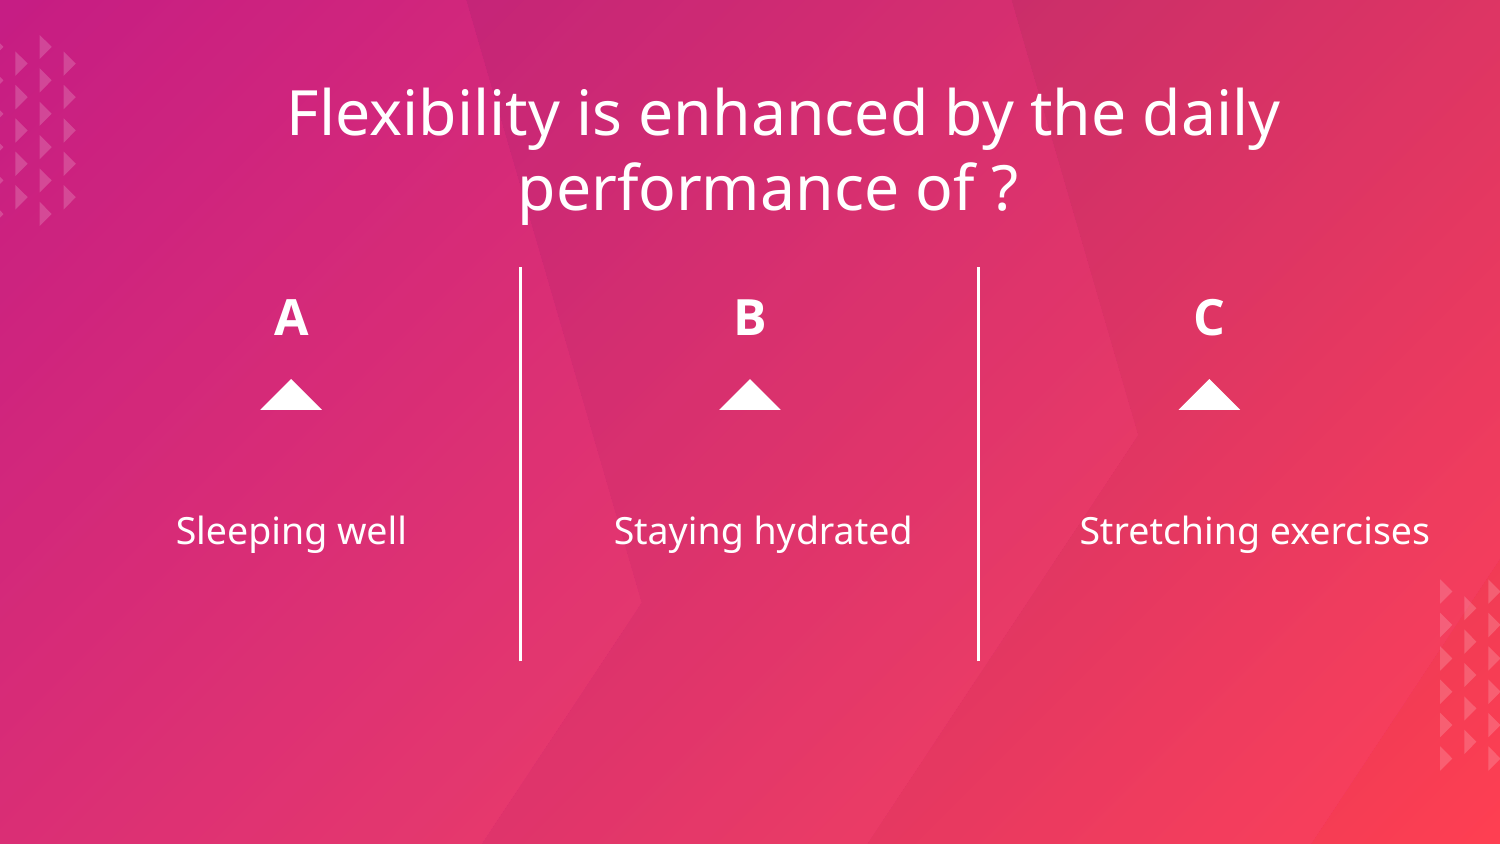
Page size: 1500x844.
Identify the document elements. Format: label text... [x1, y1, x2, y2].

title Sleeping well [127, 440, 456, 567]
subtitle C [1127, 245, 1291, 361]
text_box [260, 379, 322, 410]
title Staying hydrated [983, 440, 991, 567]
title Flexibility is enhanced by the daily performance of ? [164, 58, 1405, 153]
title Staying hydrated [545, 440, 974, 567]
subtitle A [210, 245, 374, 361]
title Stretching exercises [1044, 440, 1466, 567]
text_box [1178, 379, 1241, 410]
subtitle B [668, 245, 832, 361]
text_box [719, 379, 781, 410]
